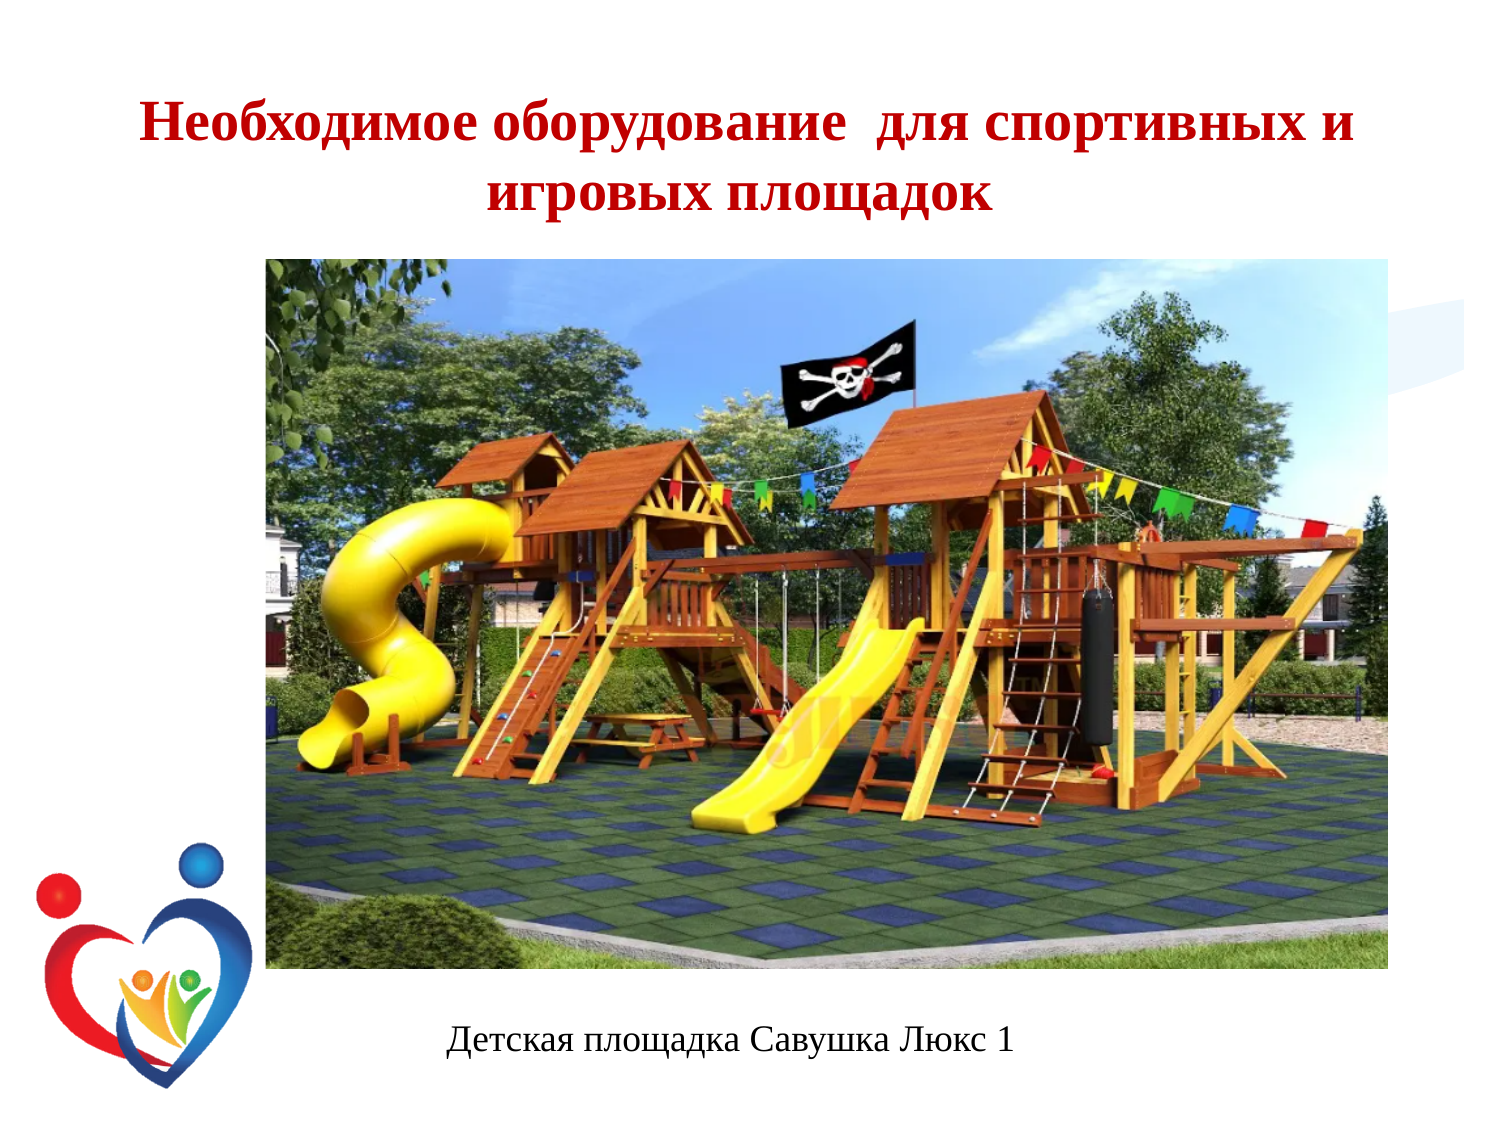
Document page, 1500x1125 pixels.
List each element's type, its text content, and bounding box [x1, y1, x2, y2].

text_box Детская площадка Савушка Люкс 1 [431, 1006, 1046, 1066]
picture [0, 259, 1389, 1125]
list Необходимое оборудование для спортивных и игровых площадок [17, 75, 1477, 818]
